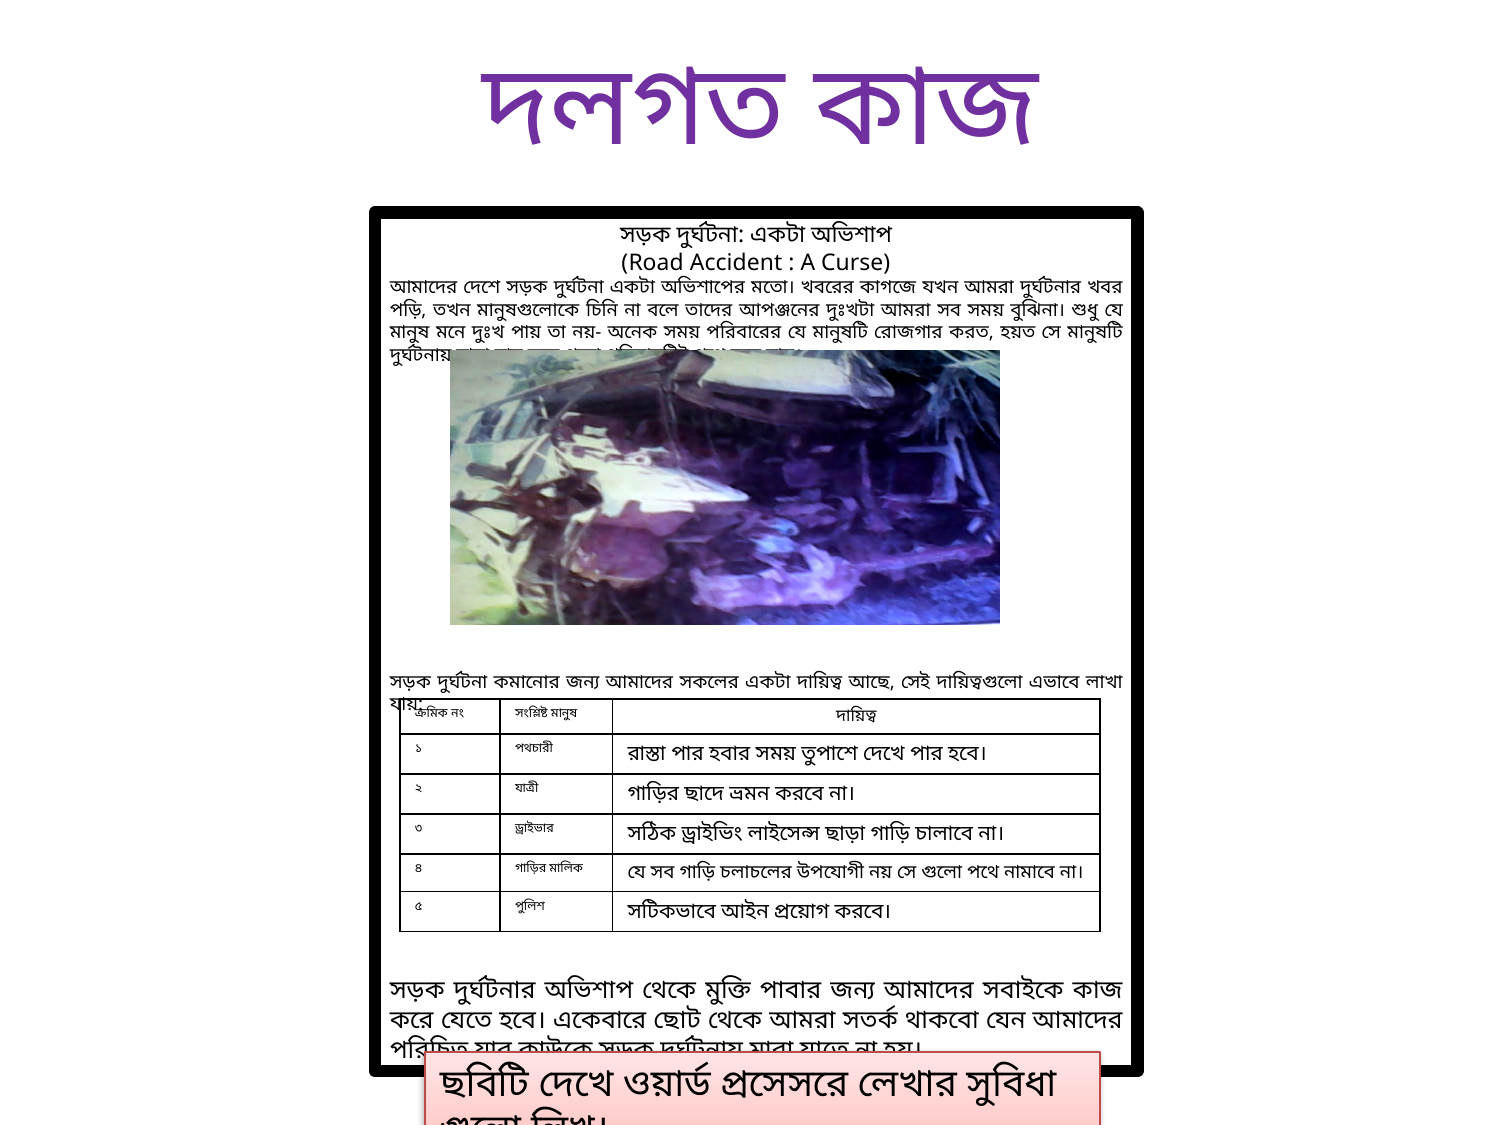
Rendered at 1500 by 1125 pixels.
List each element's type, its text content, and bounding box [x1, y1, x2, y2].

table_cell ১ [401, 735, 499, 773]
table_cell গাড়ির ছাদে ভ্রমন করবে না। [613, 775, 1099, 813]
table_cell রাস্তা পার হবার সময় তুপাশে দেখে পার হবে। [613, 735, 1099, 773]
table_cell যে সব গাড়ি চলাচলের উপযোগী নয় সে গুলো পথে নামাবে না। [613, 855, 1099, 891]
table_cell পুলিশ [501, 892, 612, 931]
table_header সংশ্লিষ্ট মানুষ [501, 700, 612, 733]
table_cell পথচারী [501, 735, 612, 773]
text_box সড়ক দুর্ঘটনা: একটা অভিশাপ (Road Accident : A Curse) আমাদের দেশে সড়ক দুর্ঘটনা একটা অভিশাপের মতো। খবরের কাগজে যখন আমরা দুর্ঘটনার খবর পড়ি, তখন মানুষগুলোকে চিনি না বলে তাদের আপঞ্জনের দুঃখটা আমরা সব সময় বুঝিনা। শুধু যে মানুষ মনে দুঃখ পায় তা নয়- অনেক সময় পরিবারের যে মানুষটি রোজগার করত, হয়ত সে মানুষটি দুর্ঘটনায় মারা যায় বলে পুরো পরিবারটিই পথে বসে যায়। সড়ক দুর্ঘটনা কমানোর জন্য আমাদের সকলের একটা দায়িত্ব আছে, সেই দায়িত্বগুলো এভাবে লাখা যায়: সড়ক দুর্ঘটনার অভিশাপ থেকে মুক্তি পাবার জন্য আমাদের সবাইকে কাজ করে যেতে হবে। একেবারে ছোট থেকে আমরা সতর্ক থাকবো যেন আমাদের পরিচিত য়ার কাউকে সড়ক দুর্ঘটনায় মারা যাতে না হয়। [374, 212, 1138, 1072]
table_cell ৪ [401, 855, 499, 891]
picture [449, 349, 1001, 626]
text_box দলগত কাজ [448, 48, 1102, 152]
table_cell ৫ [401, 892, 499, 931]
table_cell গাড়ির মালিক [501, 855, 612, 891]
table_cell যাত্রী [501, 775, 612, 813]
table_cell ৩ [401, 815, 499, 853]
table_cell সঠিক ড্রাইভিং লাইসেন্স ছাড়া গাড়ি চালাবে না। [613, 815, 1099, 853]
table_cell ড্রাইভার [501, 815, 612, 853]
table_header ক্রমিক নং [401, 700, 499, 733]
table_cell সটিকভাবে আইন প্রয়োগ করবে। [613, 892, 1099, 931]
table_cell ২ [401, 775, 499, 813]
table_header দায়িত্ব [613, 700, 1099, 733]
text_box ছবিটি দেখে ওয়ার্ড প্রসেসরে লেখার সুবিধা গুলো লিখ। [424, 1051, 1101, 1125]
